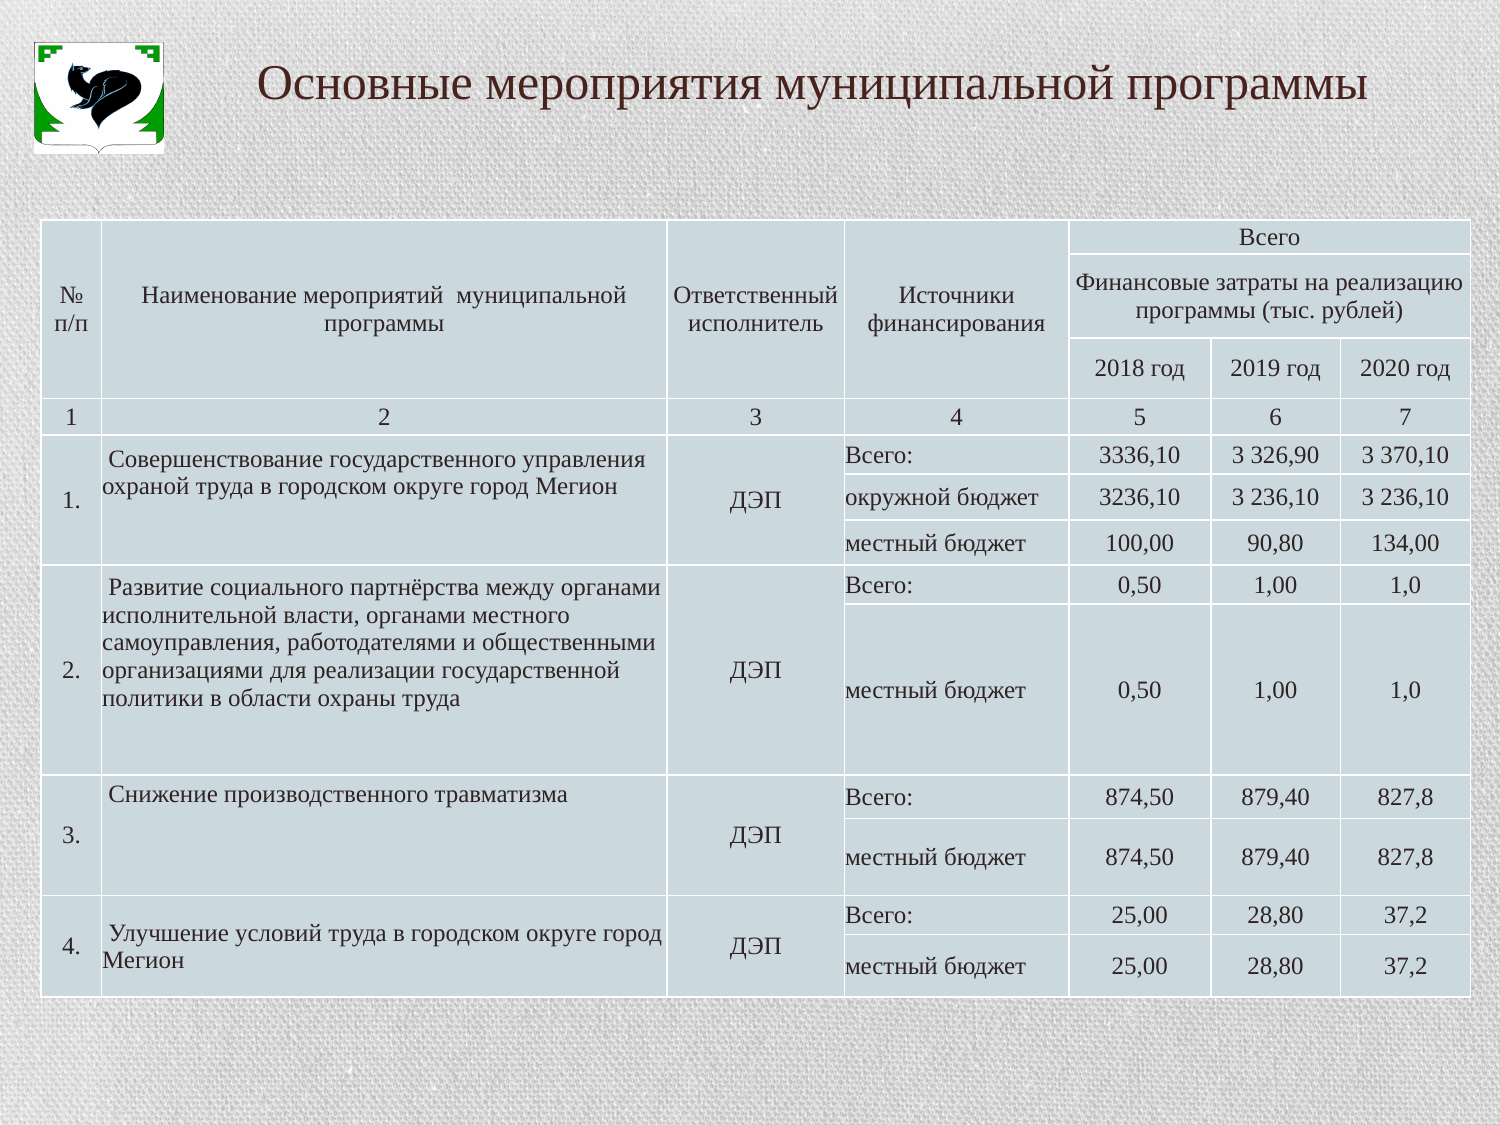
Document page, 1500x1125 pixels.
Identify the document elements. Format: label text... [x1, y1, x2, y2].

table_cell 28,80 [1212, 896, 1340, 934]
table_cell 134,00 [1341, 521, 1470, 564]
table_header Источники финансирования [845, 221, 1068, 398]
table_cell Совершенствование государственного управления охраной труда в городском округе город Мегион [102, 436, 666, 564]
table_cell местный бюджет [845, 935, 1068, 996]
table_cell 1,00 [1212, 605, 1340, 774]
table_cell ДЭП [668, 436, 844, 564]
table_cell ДЭП [668, 566, 844, 774]
table_cell 0,50 [1070, 566, 1210, 603]
table_cell 874,50 [1070, 776, 1210, 818]
table_cell 827,8 [1341, 776, 1470, 818]
table_cell 3 370,10 [1341, 436, 1470, 473]
table_header Наименование мероприятий муниципальной программы [102, 221, 666, 398]
table_cell Улучшение условий труда в городском округе город Мегион [102, 896, 666, 996]
table_cell 4. [42, 896, 101, 996]
table_cell 37,2 [1341, 935, 1470, 996]
table_cell 25,00 [1070, 896, 1210, 934]
table_cell 5 [1070, 399, 1210, 434]
table_header Ответственный исполнитель [668, 221, 844, 398]
table_cell 3336,10 [1070, 436, 1210, 473]
table_cell Всего: [845, 566, 1068, 603]
table_cell 90,80 [1212, 521, 1340, 564]
table_cell 1,00 [1212, 566, 1340, 603]
table_cell 3236,10 [1070, 475, 1210, 519]
table_cell 25,00 [1070, 935, 1210, 996]
table_cell 2. [42, 566, 101, 774]
table_cell местный бюджет [845, 819, 1068, 895]
table_cell 28,80 [1212, 935, 1340, 996]
table_cell 37,2 [1341, 896, 1470, 934]
table_cell 0,50 [1070, 605, 1210, 774]
table_cell 3 [668, 399, 844, 434]
table_cell 3 236,10 [1341, 475, 1470, 519]
table_cell 827,8 [1341, 819, 1470, 895]
table_cell 2018 год [1070, 339, 1210, 398]
table_cell Финансовые затраты на реализацию программы (тыс. рублей) [1070, 255, 1470, 337]
table_cell 2019 год [1212, 339, 1340, 398]
table_cell 2 [102, 399, 666, 434]
table_cell 4 [845, 399, 1068, 434]
table_cell 3 236,10 [1212, 475, 1340, 519]
table_cell 2020 год [1341, 339, 1470, 398]
table_cell 100,00 [1070, 521, 1210, 564]
table_cell 1 [42, 399, 101, 434]
table_cell ДЭП [668, 896, 844, 996]
table_cell 7 [1341, 399, 1470, 434]
table_cell Снижение производственного травматизма [102, 776, 666, 895]
table_cell 1. [42, 436, 101, 564]
table_cell 1,0 [1341, 566, 1470, 603]
table_cell 3 326,90 [1212, 436, 1340, 473]
table_cell 879,40 [1212, 819, 1340, 895]
text_box Основные мероприятия муниципальной программы [242, 42, 1412, 118]
table_cell 3. [42, 776, 101, 895]
picture [33, 42, 165, 155]
table_cell ДЭП [668, 776, 844, 895]
table_cell 1,0 [1341, 605, 1470, 774]
table_cell окружной бюджет [845, 475, 1068, 519]
table_cell 6 [1212, 399, 1340, 434]
table_cell Всего: [845, 436, 1068, 473]
table_header Всего [1070, 221, 1470, 253]
table_cell Развитие социального партнёрства между органами исполнительной власти, органами местного самоуправления, работодателями и общественными организациями для реализации государственной политики в области охраны труда [102, 566, 666, 774]
table_cell Всего: [845, 896, 1068, 934]
table_cell 879,40 [1212, 776, 1340, 818]
table_cell 874,50 [1070, 819, 1210, 895]
table_header № п/п [42, 221, 101, 398]
table_cell местный бюджет [845, 521, 1068, 564]
table_cell Всего: [845, 776, 1068, 818]
table_cell местный бюджет [845, 605, 1068, 774]
